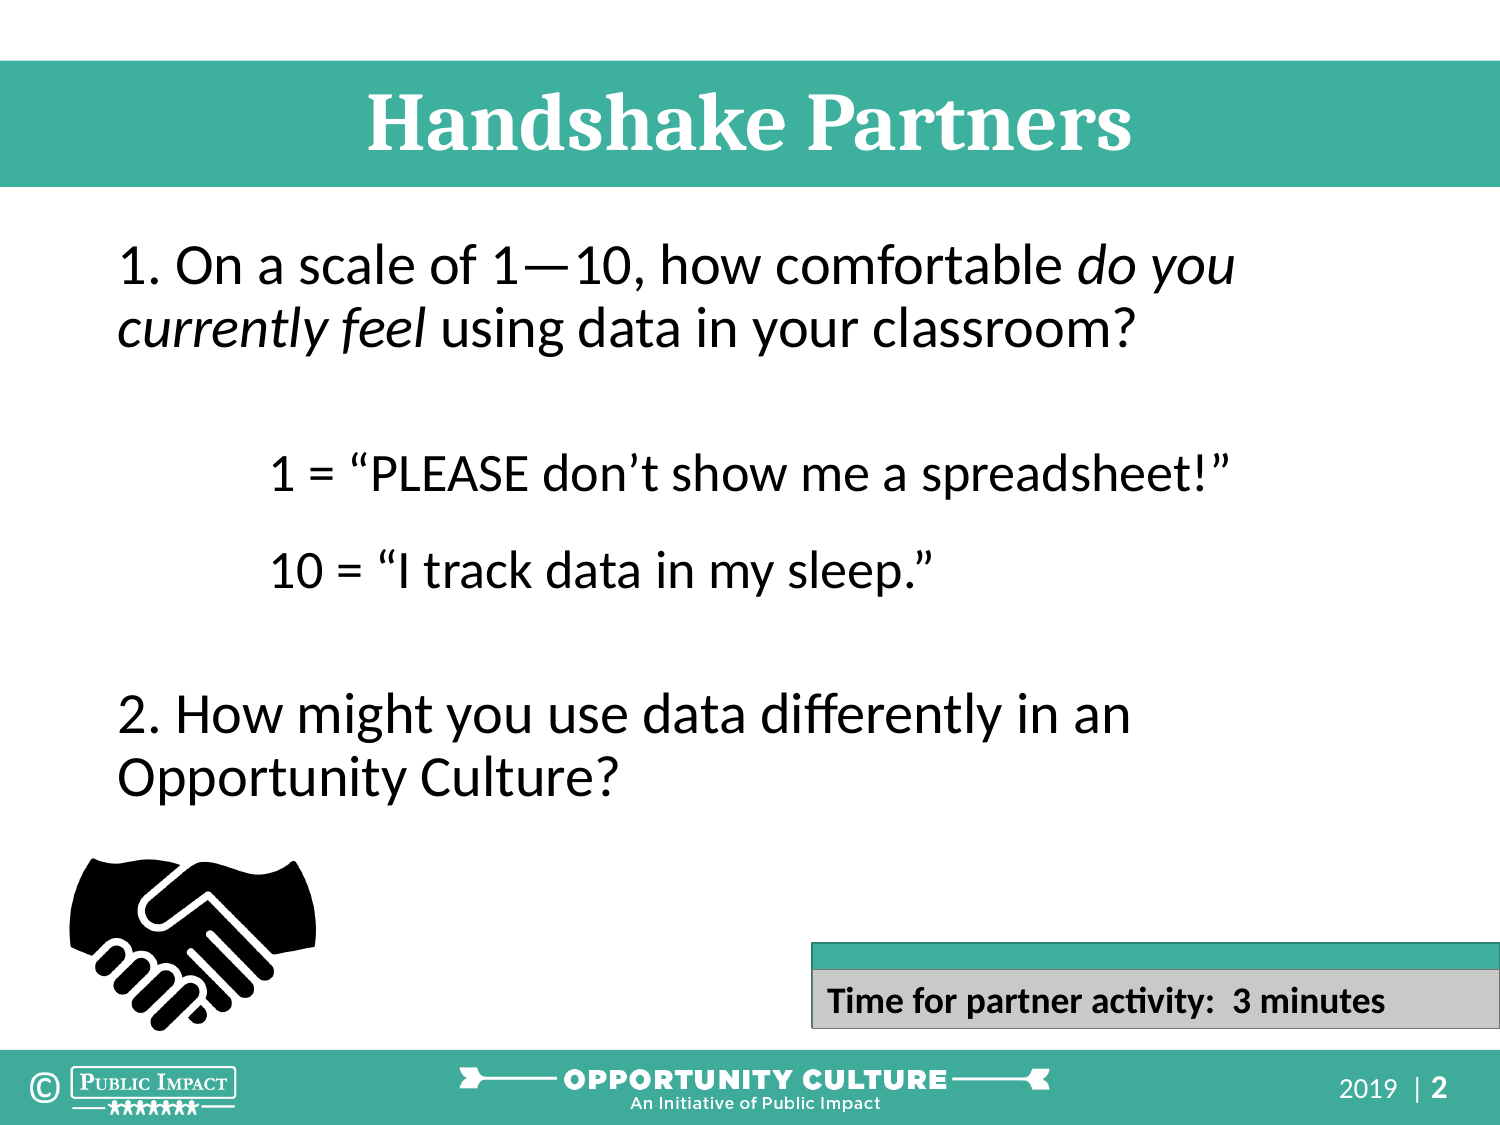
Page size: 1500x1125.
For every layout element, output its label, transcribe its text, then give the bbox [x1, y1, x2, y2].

text_box 1 = “PLEASE don’t show me a spreadsheet!” 10 = “I track data in my sleep.” [240, 390, 1270, 646]
picture [15, 809, 344, 1123]
list 1. On a scale of 1—10, how comfortable do you currently feel using data in your classroom? 2. How might you use data differently in an Opportunity Culture? [103, 226, 1397, 941]
text_box Time for partner activity: 3 minutes [812, 969, 1500, 1029]
picture [450, 1047, 1050, 1125]
text_box [811, 942, 1500, 1028]
list Handshake Partners [0, 60, 1500, 187]
